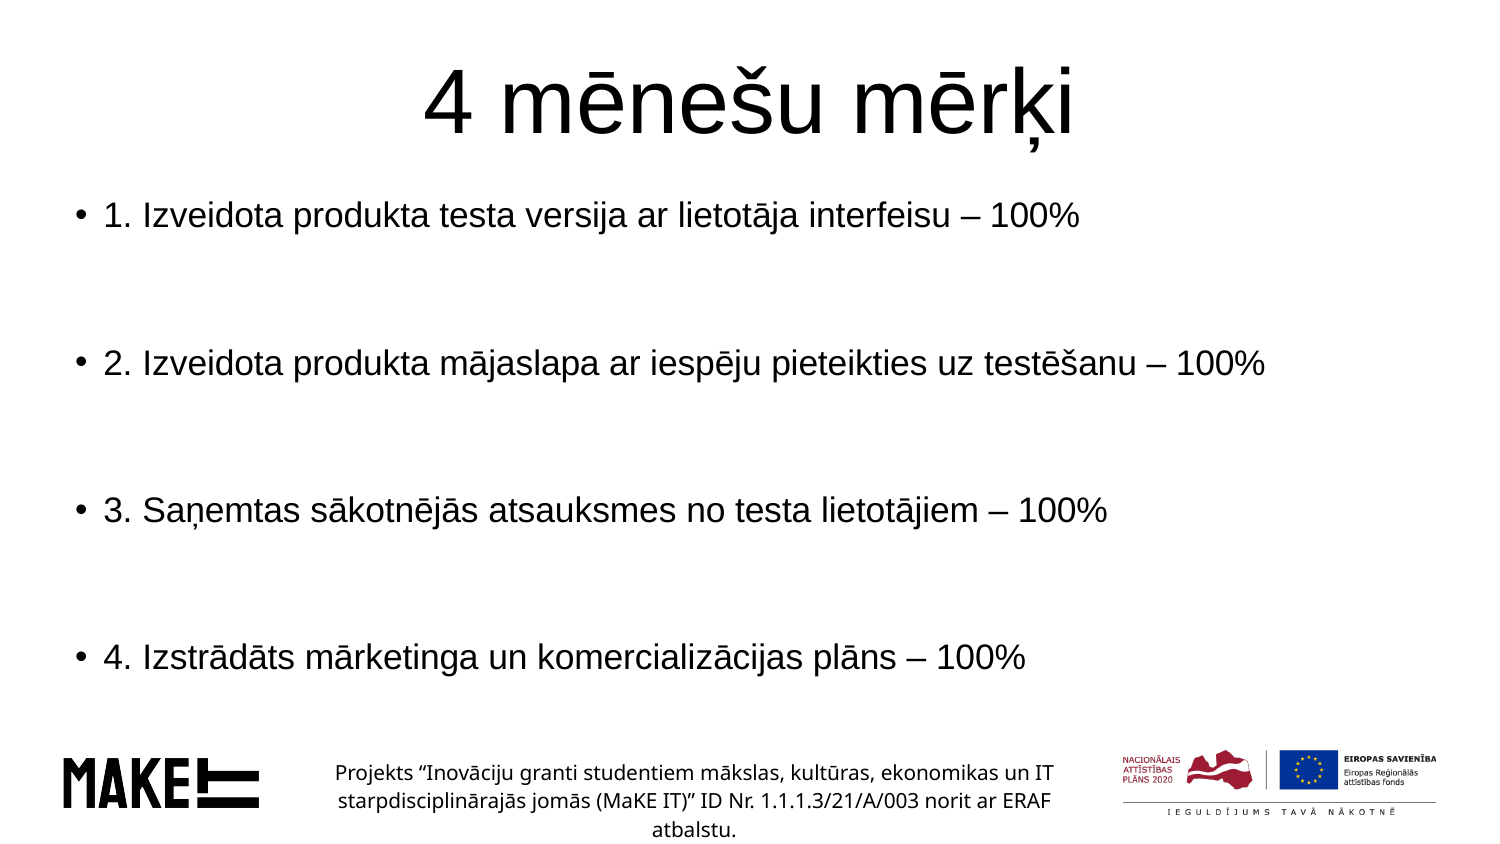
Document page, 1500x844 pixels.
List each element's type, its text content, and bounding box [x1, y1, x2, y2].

picture [1123, 750, 1436, 815]
picture [63, 758, 259, 808]
title 4 mēnešu mērķi [75, 33, 1425, 175]
text_box [51, 232, 1449, 749]
text_box Par projektu īsumā [51, 53, 1449, 191]
list 1. Izveidota produkta testa versija ar lietotāja interfeisu – 100% 2. Izveidota produkta mājaslapa ar iespēju pieteikties uz testēšanu – 100% 3. Saņemtas sākotnējās atsauksmes no testa lietotājiem – 100% 4. Izstrādāts mārketinga un komercializācijas plāns – 100% [75, 197, 1425, 687]
